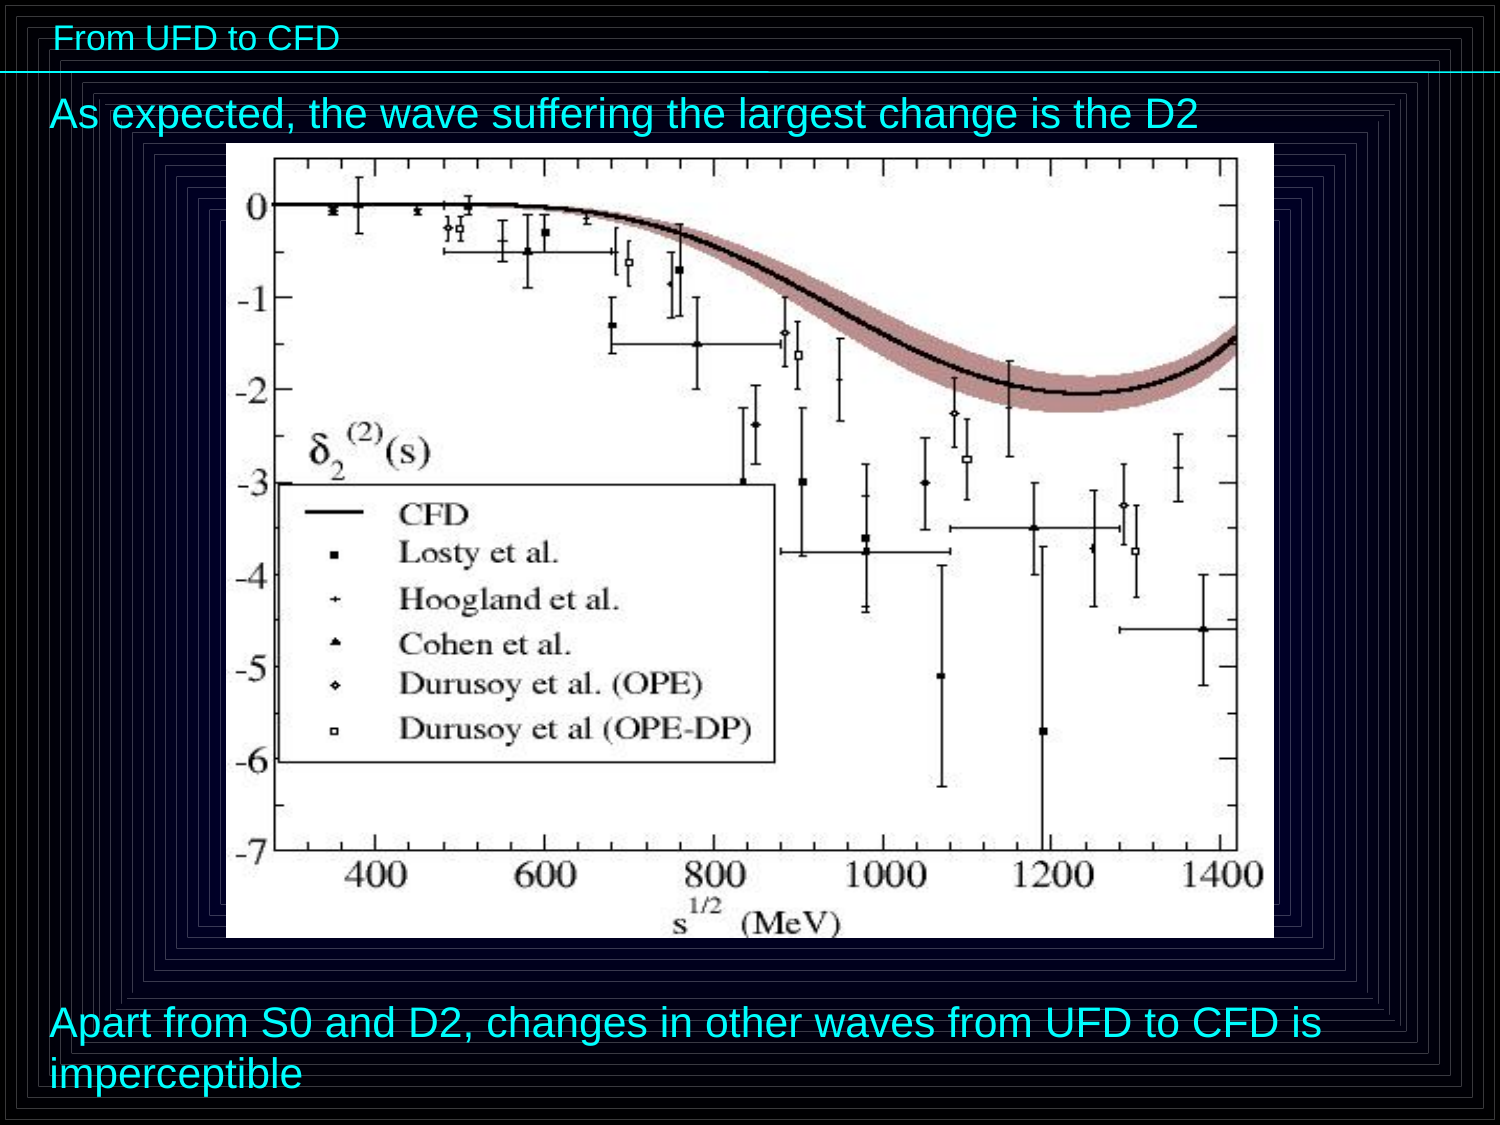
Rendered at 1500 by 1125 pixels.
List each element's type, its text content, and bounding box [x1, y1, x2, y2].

picture [226, 143, 1274, 939]
text_box Apart from S0 and D2, changes in other waves from UFD to CFD is imperceptible [34, 987, 1348, 1105]
text_box As expected, the wave suffering the largest change is the D2 [34, 78, 1348, 145]
text_box From UFD to CFD [38, 7, 355, 65]
